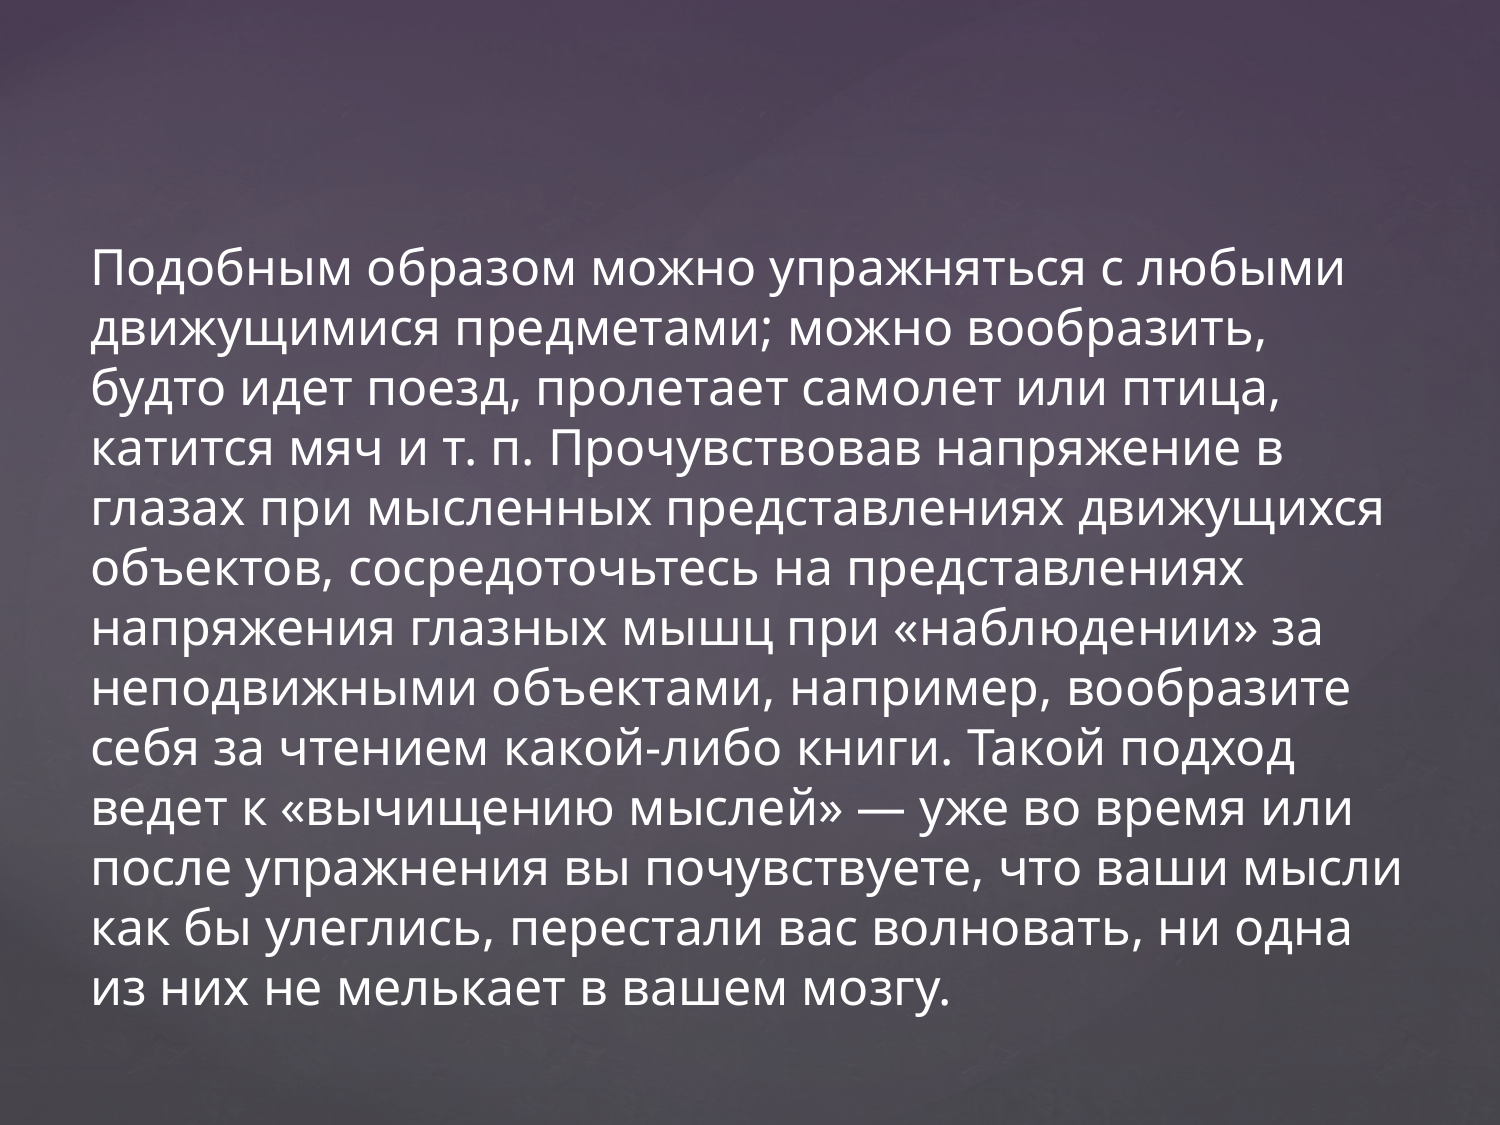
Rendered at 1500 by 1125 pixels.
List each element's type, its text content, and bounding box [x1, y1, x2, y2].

title Подобным образом можно упражняться с любыми движущимися предметами; можно вообразить, будто идет поезд, пролетает самолет или птица, катится мяч и т. п. Прочувствовав напряжение в глазах при мысленных представлениях движущихся объектов, сосредоточьтесь на представлениях напряжения глазных мышц при «наблюдении» за неподвижными объектами, например, вообразите себя за чтением какой-либо книги. Такой подход ведет к «вычищению мыслей» — уже во время или после упражнения вы почувствуете, что ваши мысли как бы улеглись, перестали вас волновать, ни одна из них не мелькает в вашем мозгу. [75, 45, 1425, 1024]
